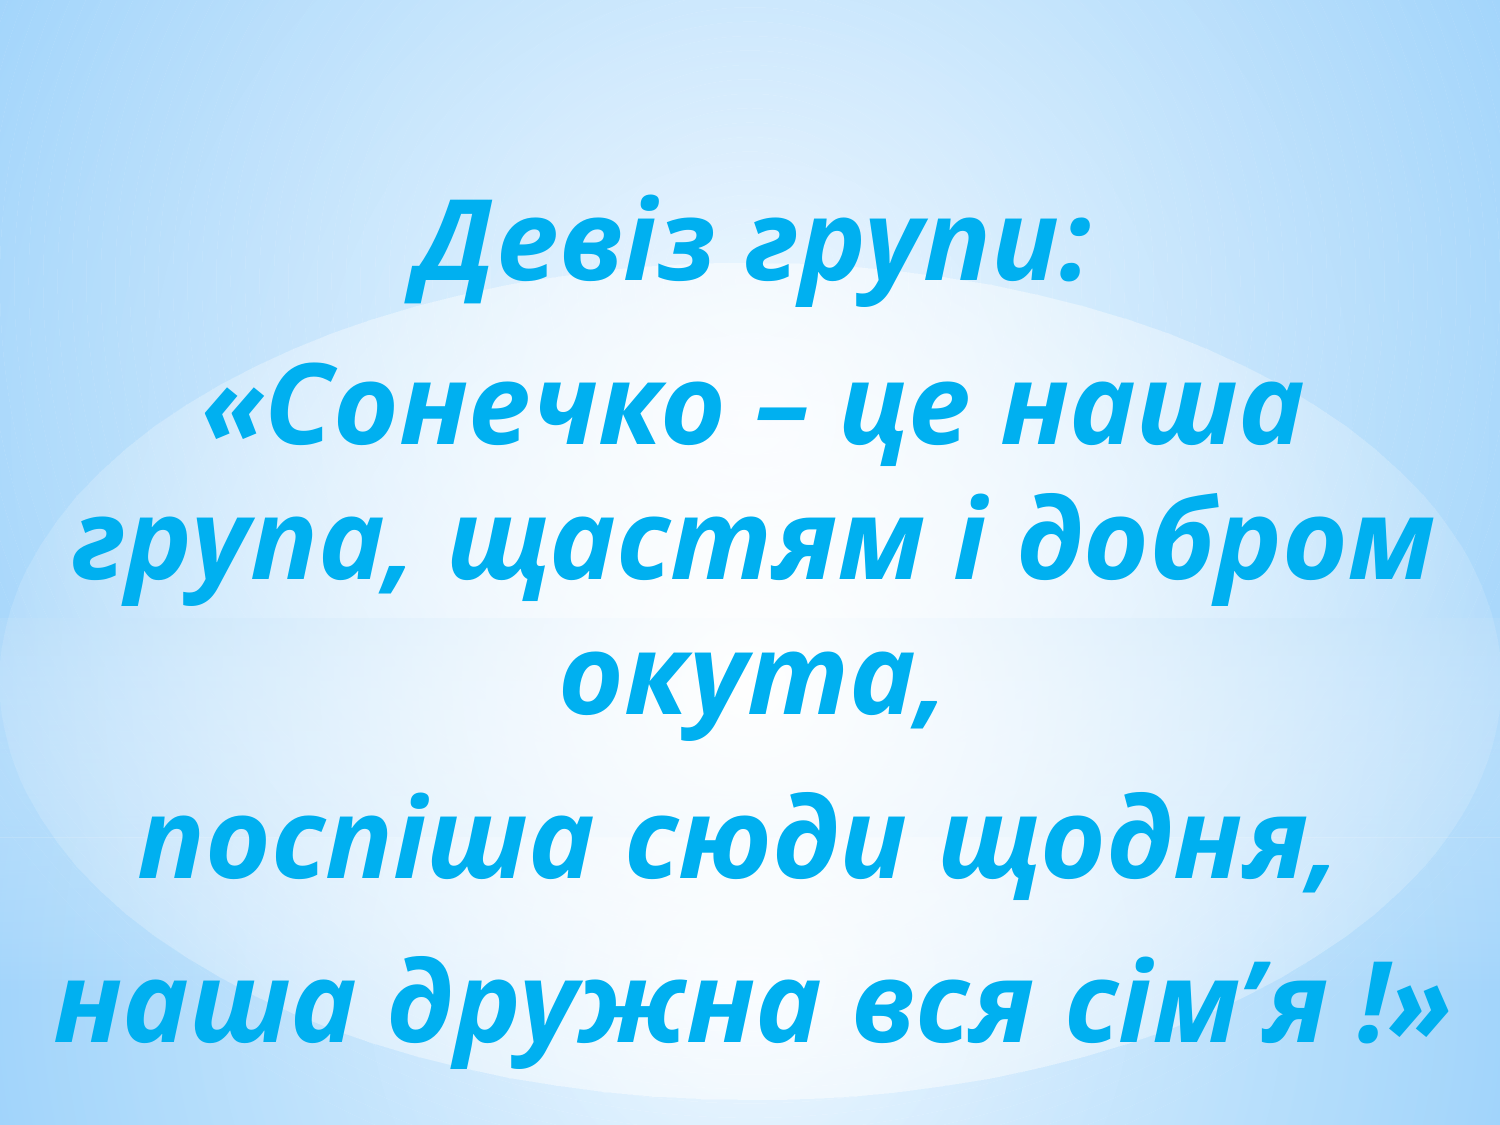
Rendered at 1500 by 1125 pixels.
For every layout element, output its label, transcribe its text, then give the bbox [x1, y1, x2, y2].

list Девіз групи: «Сонечко – це наша група, щастям і добром окута, поспіша сюди щодня, наша дружна вся сім’я !» [0, 160, 1500, 1125]
